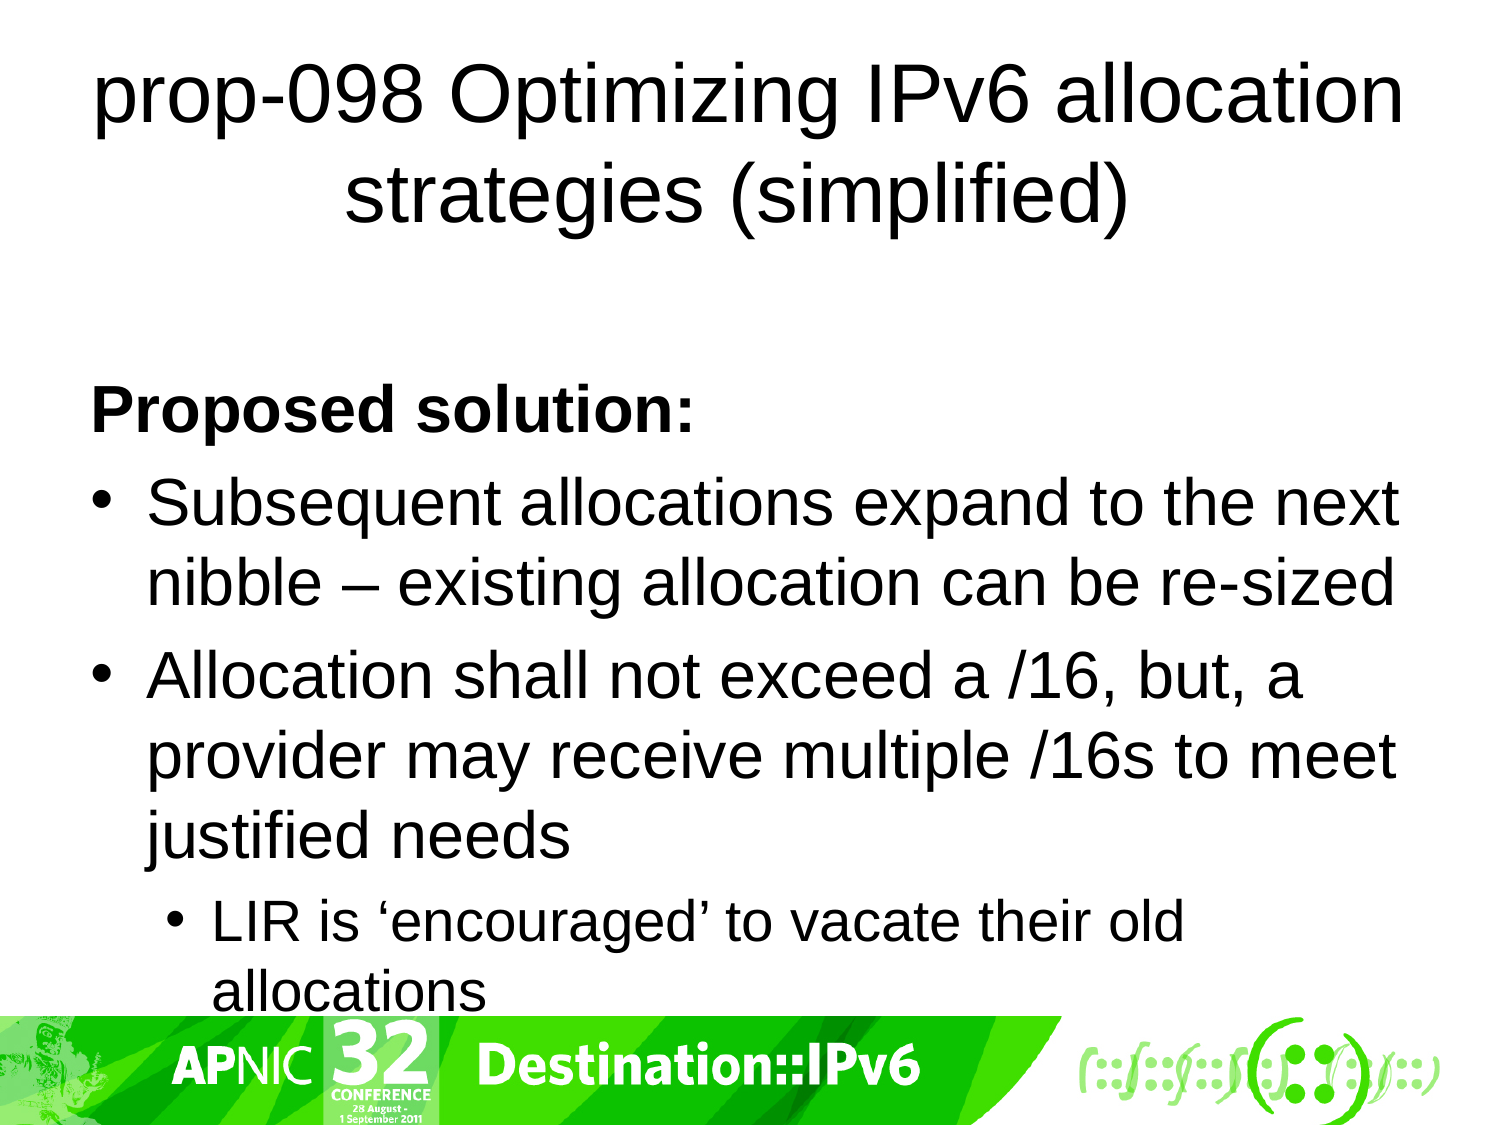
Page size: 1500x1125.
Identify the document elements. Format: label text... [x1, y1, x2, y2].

title prop-098 Optimizing IPv6 allocation strategies (simplified) [74, 44, 1426, 233]
list Proposed solution: Subsequent allocations expand to the next nibble – existing allocation can be re-sized Allocation shall not exceed a /16, but, a provider may receive multiple /16s to meet justified needs LIR is ‘encouraged’ to vacate their old allocations [74, 357, 1426, 1017]
picture [0, 1016, 1500, 1125]
